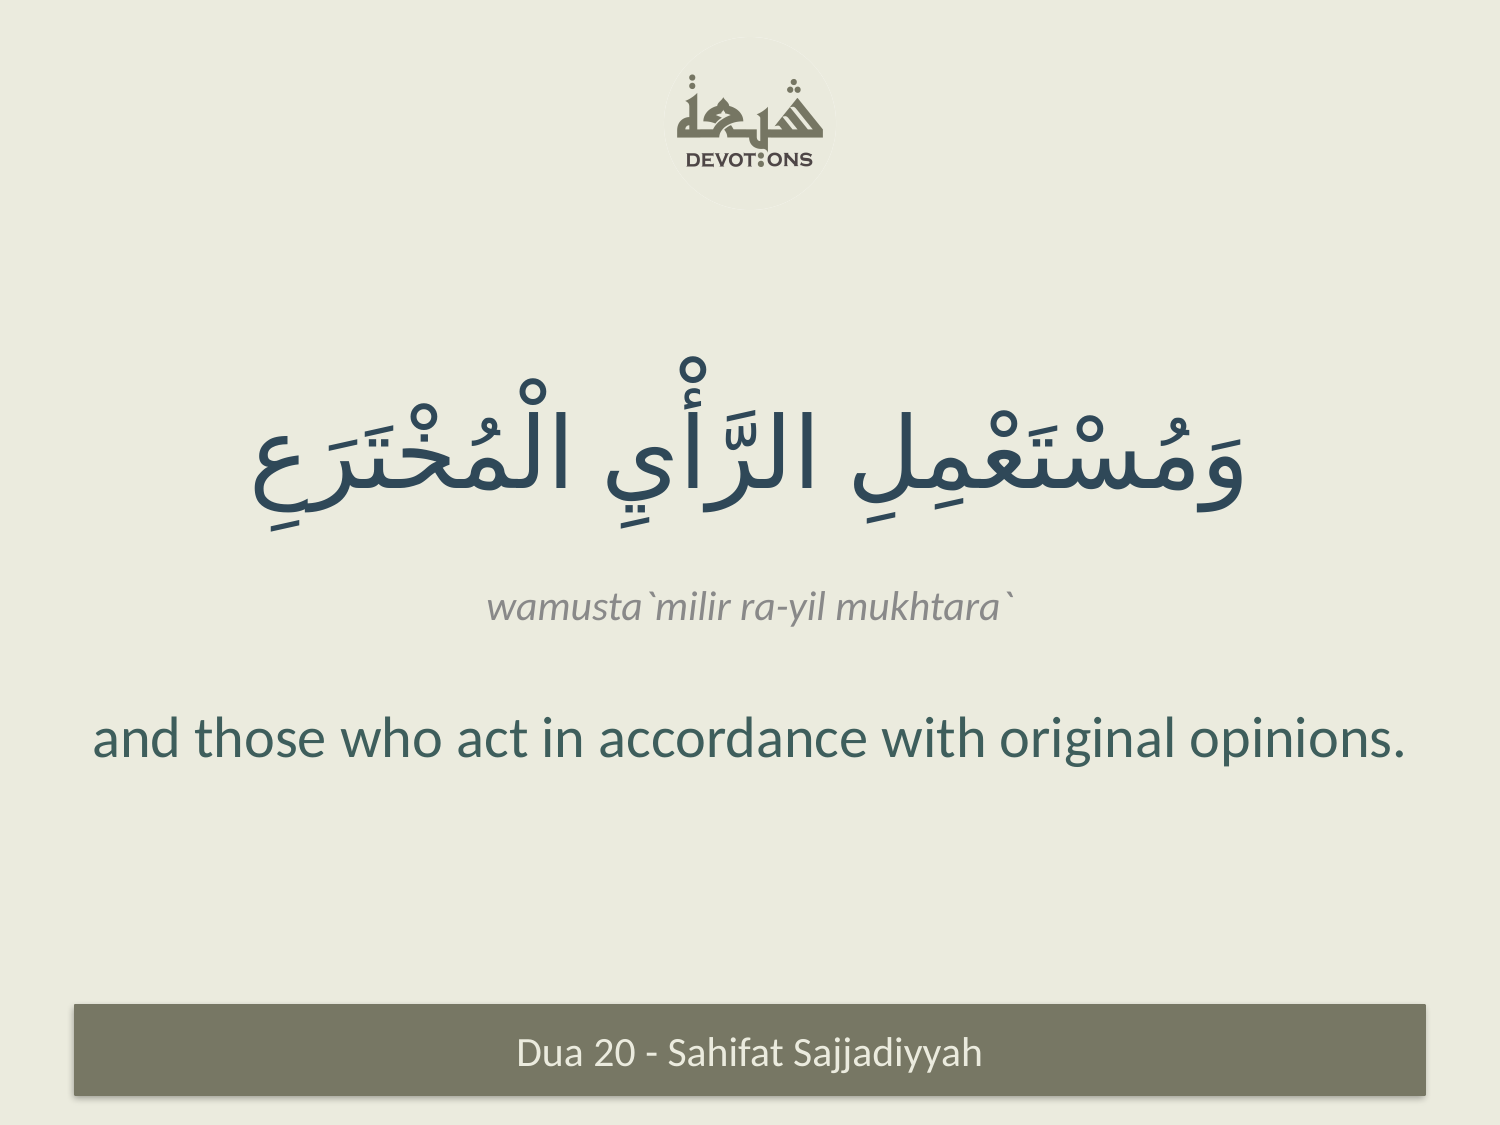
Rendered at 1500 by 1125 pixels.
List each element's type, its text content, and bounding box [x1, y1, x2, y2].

picture [656, 29, 844, 218]
text_box [74, 1004, 1426, 1096]
text_box Dua 20 - Sahifat Sajjadiyyah [501, 1017, 999, 1083]
text_box وَمُسْتَعْمِلِ الرَّأْيِ الْمُخْتَرَعِ wamusta`milir ra-yil mukhtara` and those who act in accordance with original opinions. [74, 381, 1425, 776]
